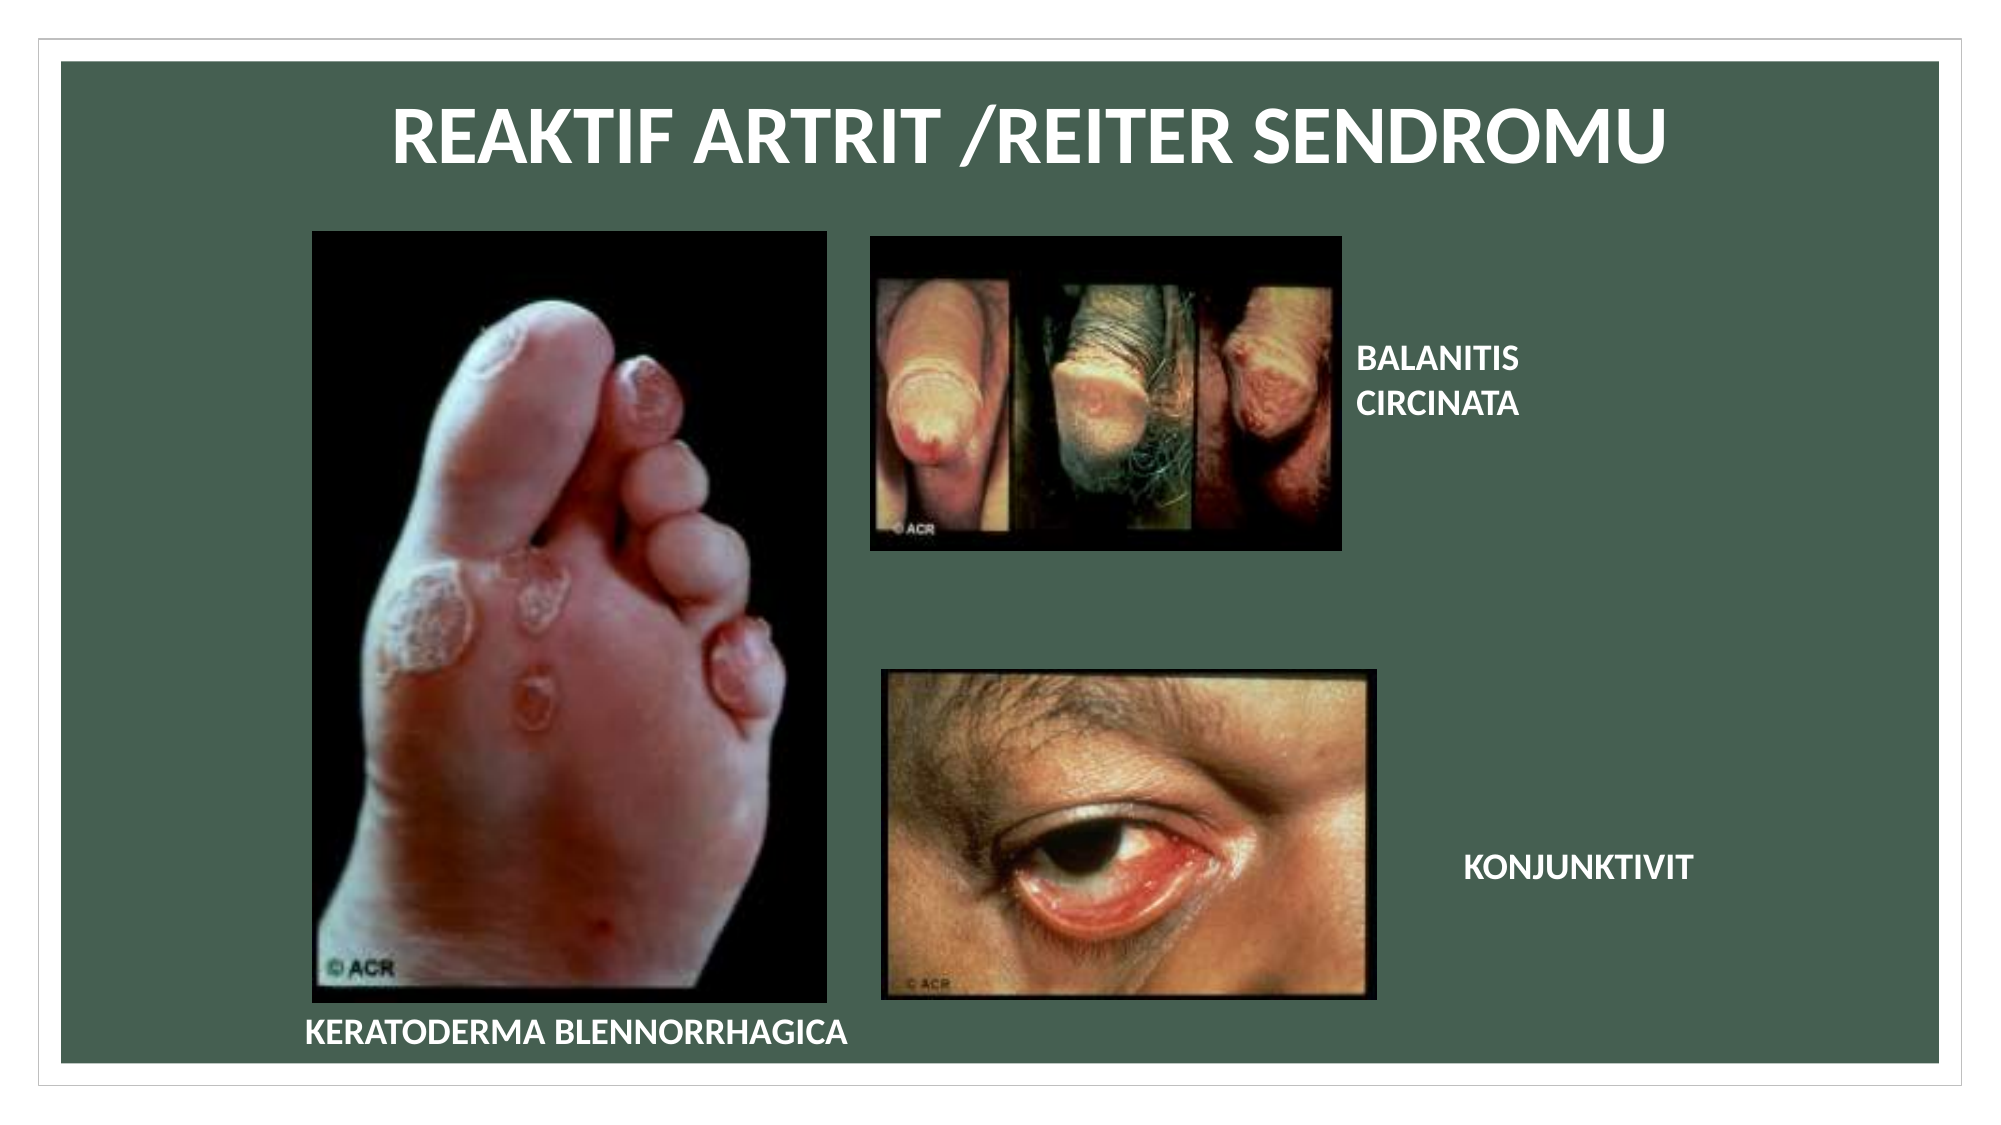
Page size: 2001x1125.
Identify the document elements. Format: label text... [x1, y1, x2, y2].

title REAKTIF ARTRIT /REITER SENDROMU [312, 98, 1748, 162]
picture [881, 669, 1378, 1000]
text_box KERATODERMA BLENNORRHAGICA [290, 999, 941, 1060]
text_box BALANITIS CIRCINATA [1346, 325, 1684, 386]
text_box KONJUNKTIVIT [1448, 834, 1750, 895]
picture [869, 236, 1342, 551]
picture [312, 231, 827, 1003]
